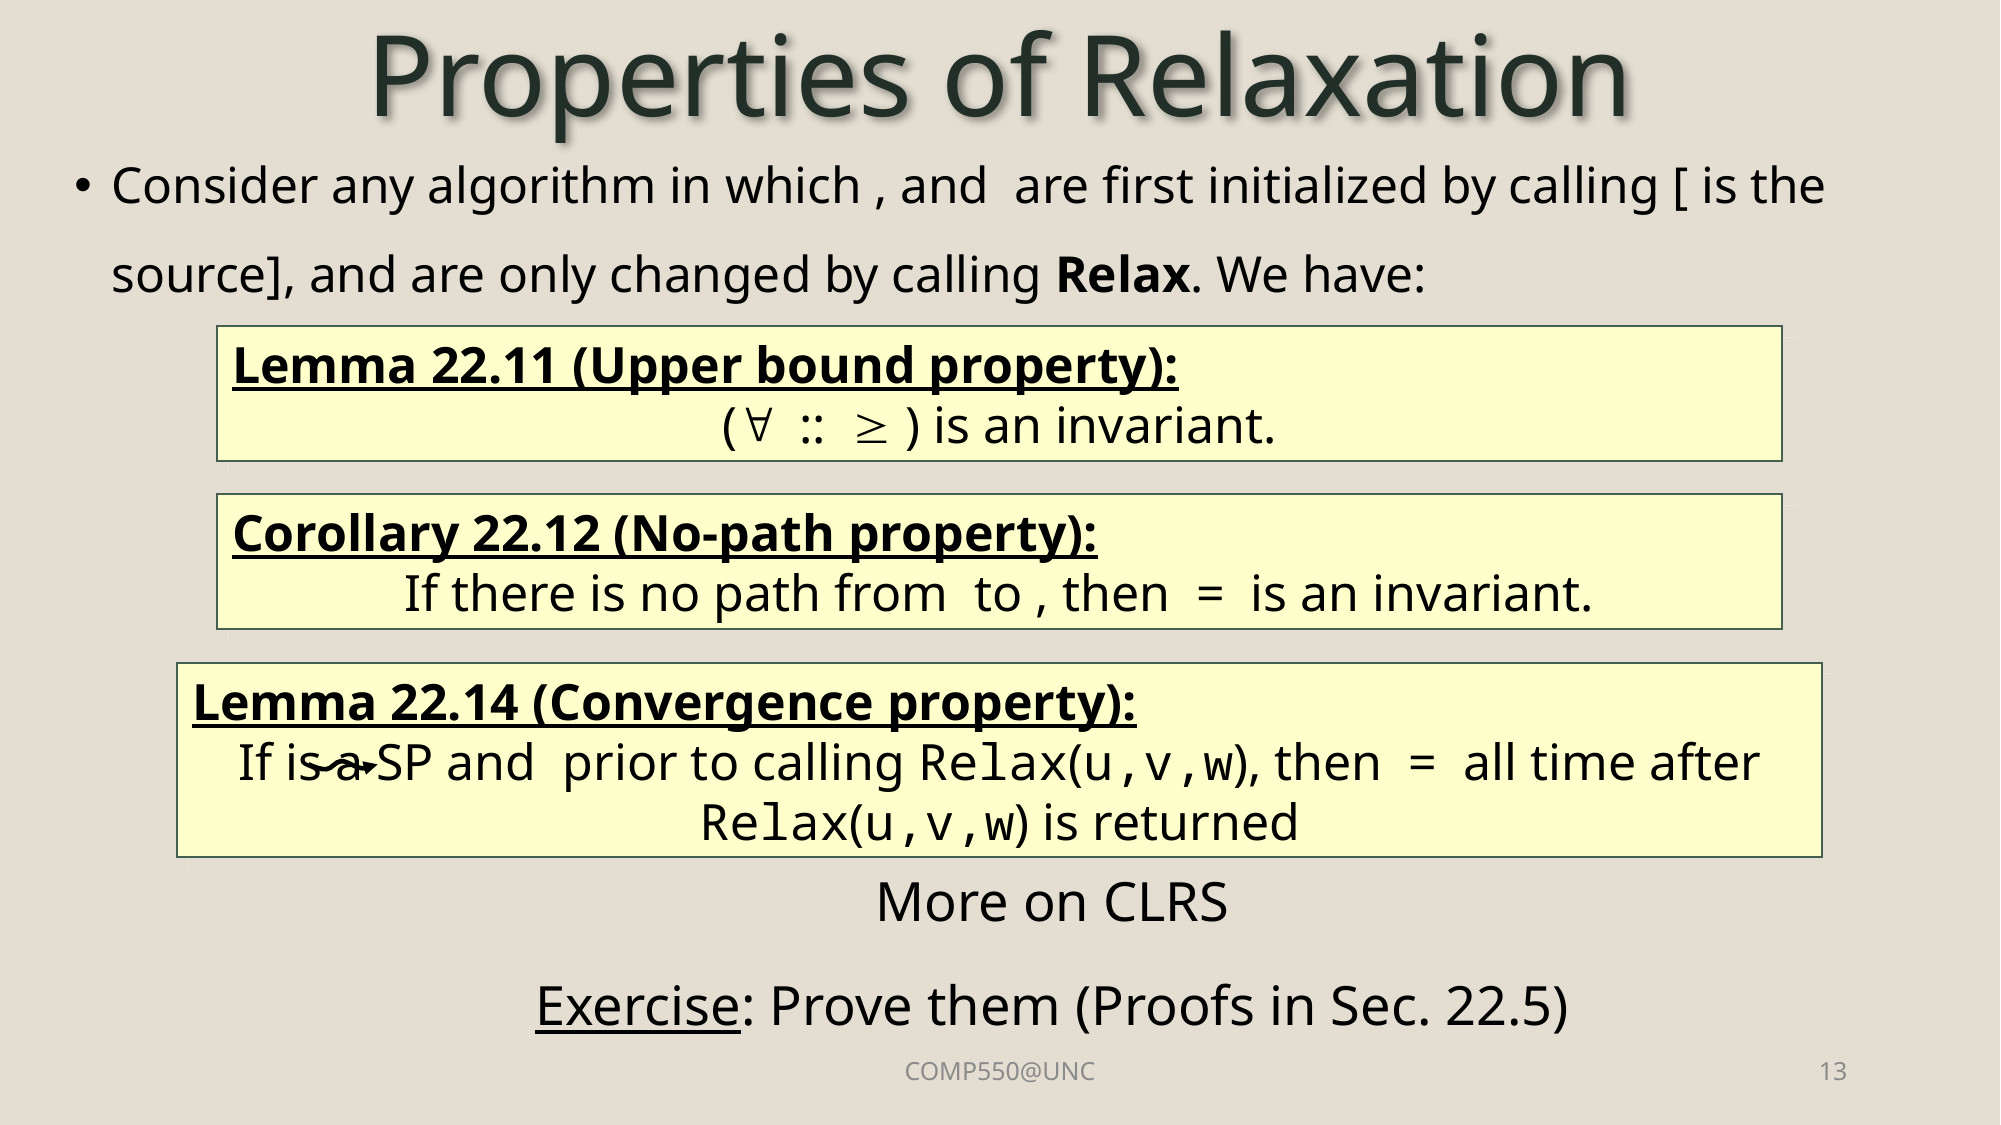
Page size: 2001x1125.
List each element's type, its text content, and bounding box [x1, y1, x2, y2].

text_box [308, 760, 378, 774]
text_box More on CLRS Exercise: Prove them (Proofs in Sec. 22.5) [460, 871, 1646, 1044]
slide_number 13 [1412, 1042, 1863, 1103]
title Properties of Relaxation [137, 3, 1863, 157]
footer COMP550@UNC [662, 1044, 1338, 1103]
